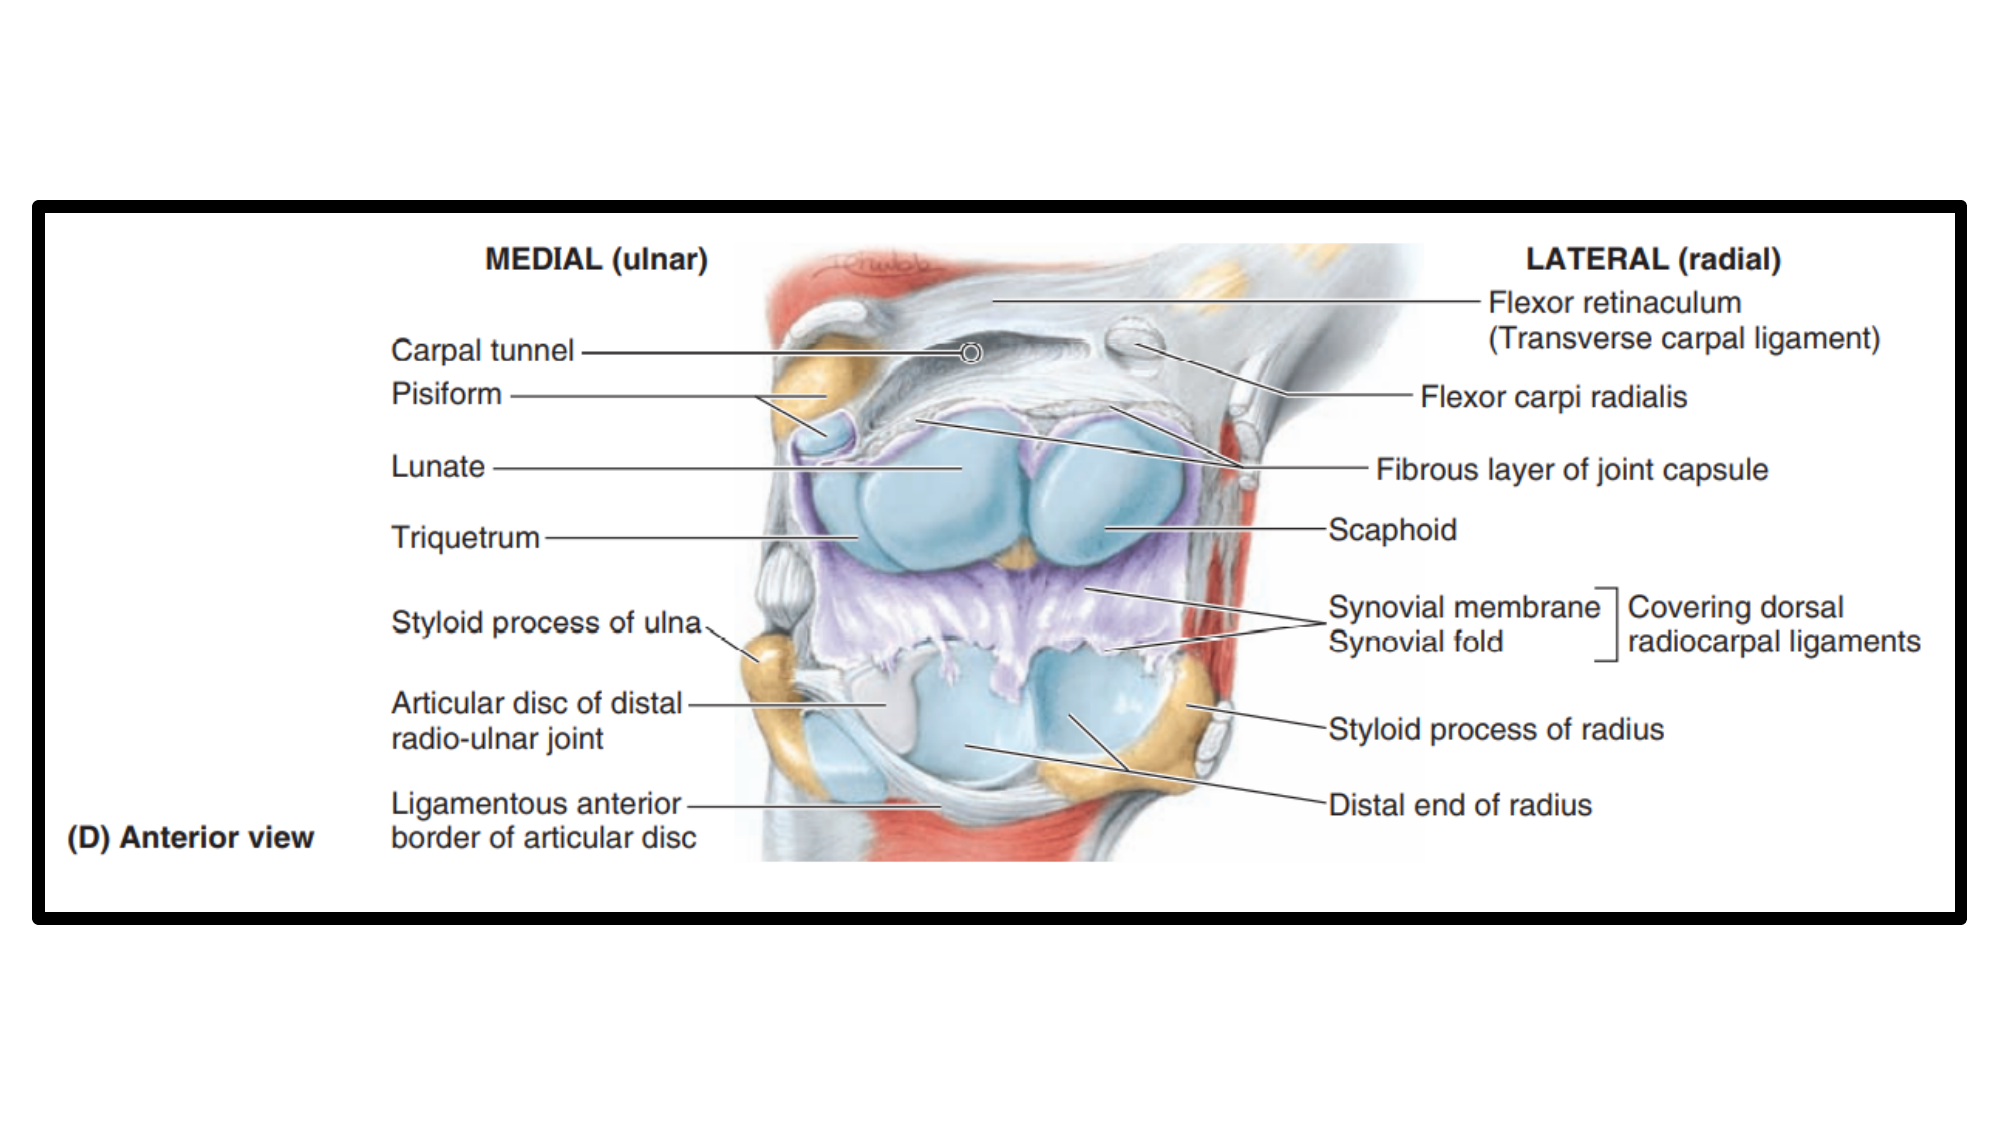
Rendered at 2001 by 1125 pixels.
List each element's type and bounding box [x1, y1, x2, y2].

picture [44, 212, 1955, 913]
